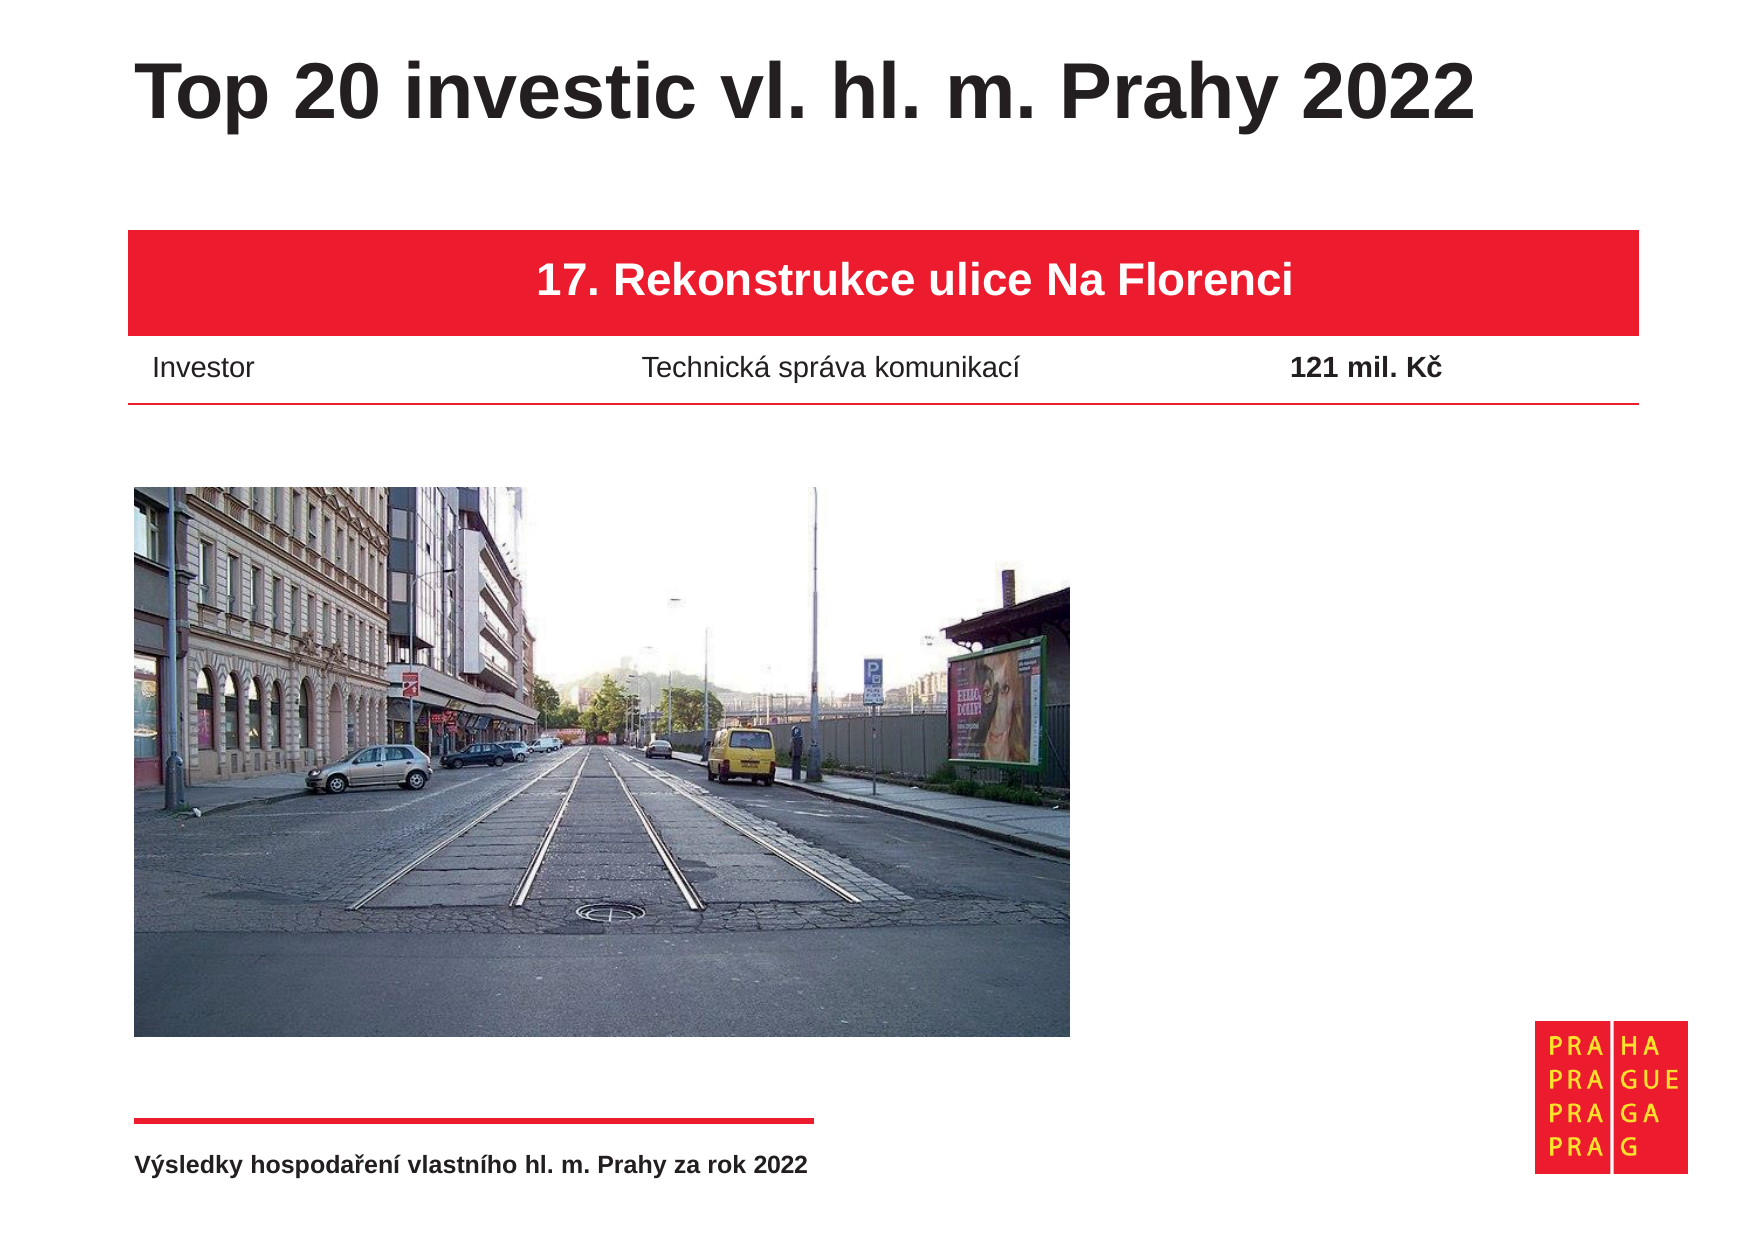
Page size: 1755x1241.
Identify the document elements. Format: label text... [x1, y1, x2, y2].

picture [1535, 1021, 1688, 1174]
title Top 20 investic vl. hl. m. Prahy 2022 [132, 37, 1639, 247]
table_cell 121 mil. Kč [1143, 336, 1639, 403]
picture [134, 487, 1070, 1037]
table_cell Technická správa komunikací [446, 336, 1143, 403]
footer Výsledky hospodaření vlastního hl. m. Prahy za rok 2022 [132, 1146, 815, 1241]
table_header 17. Rekonstrukce ulice Na Florenci [128, 230, 1639, 334]
table_cell Investor [128, 336, 446, 403]
